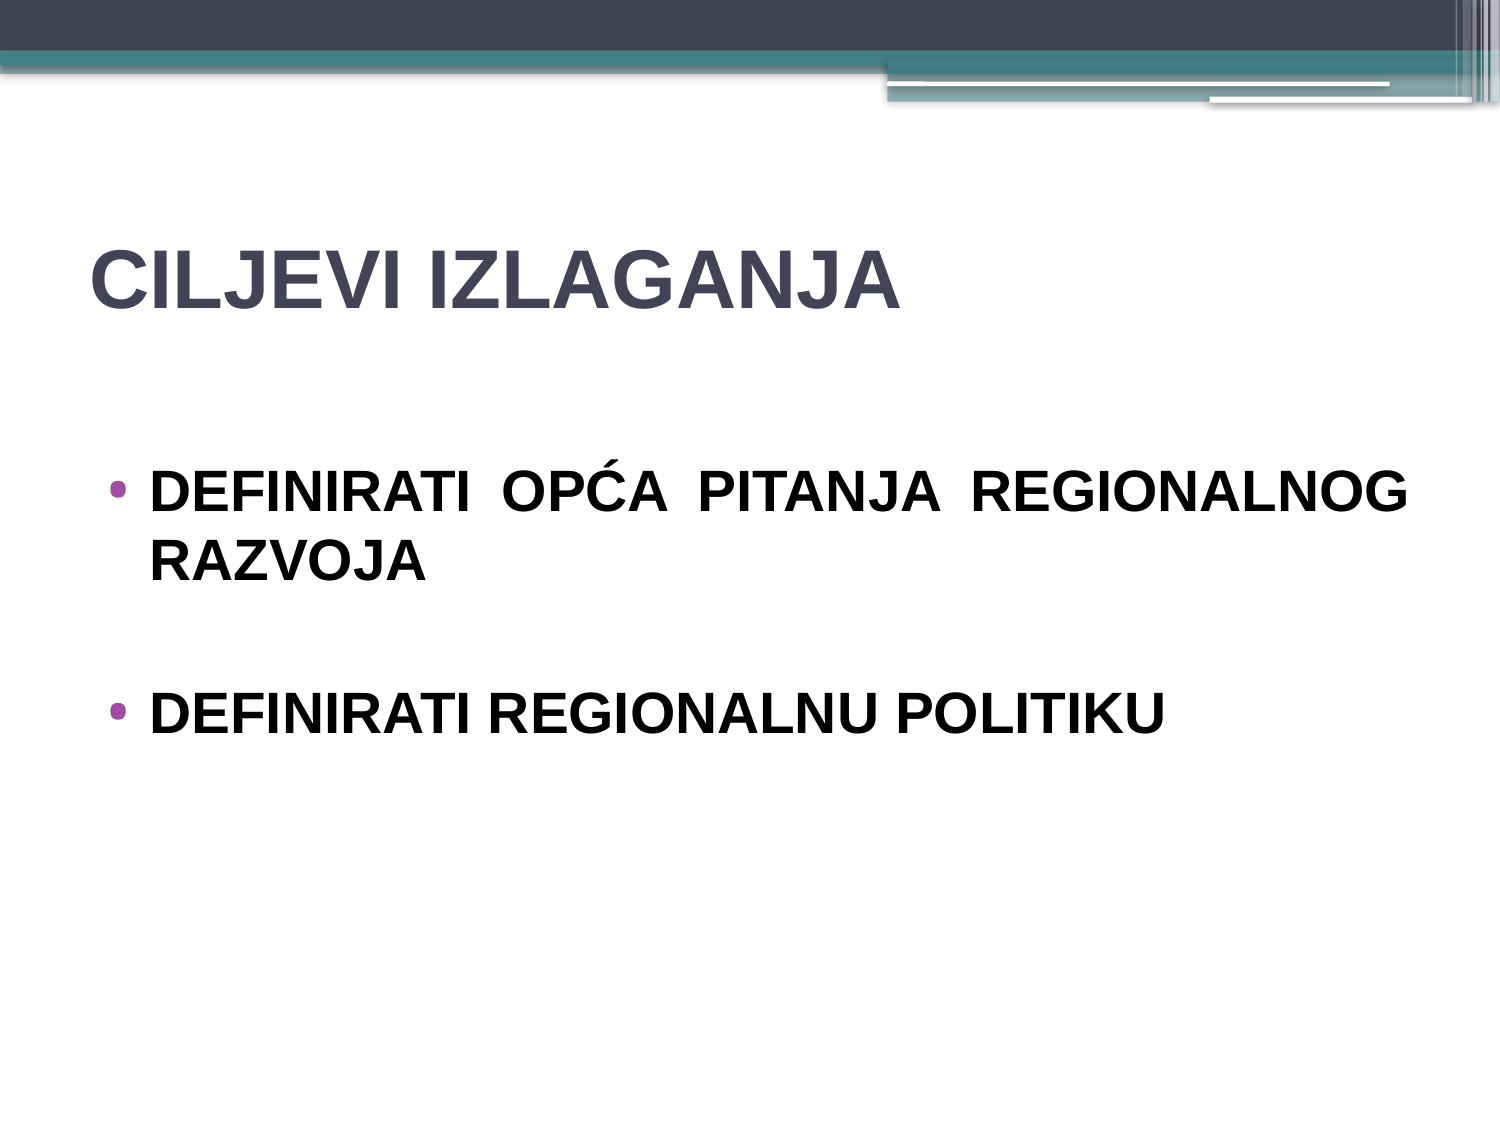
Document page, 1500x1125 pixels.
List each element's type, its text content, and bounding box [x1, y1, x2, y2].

title CILJEVI IZLAGANJA [75, 187, 1425, 363]
list Definirati OPĆA PITANJA regionalnog razvoja Definirati REGIONALNU POLITIKU [75, 368, 1425, 1079]
